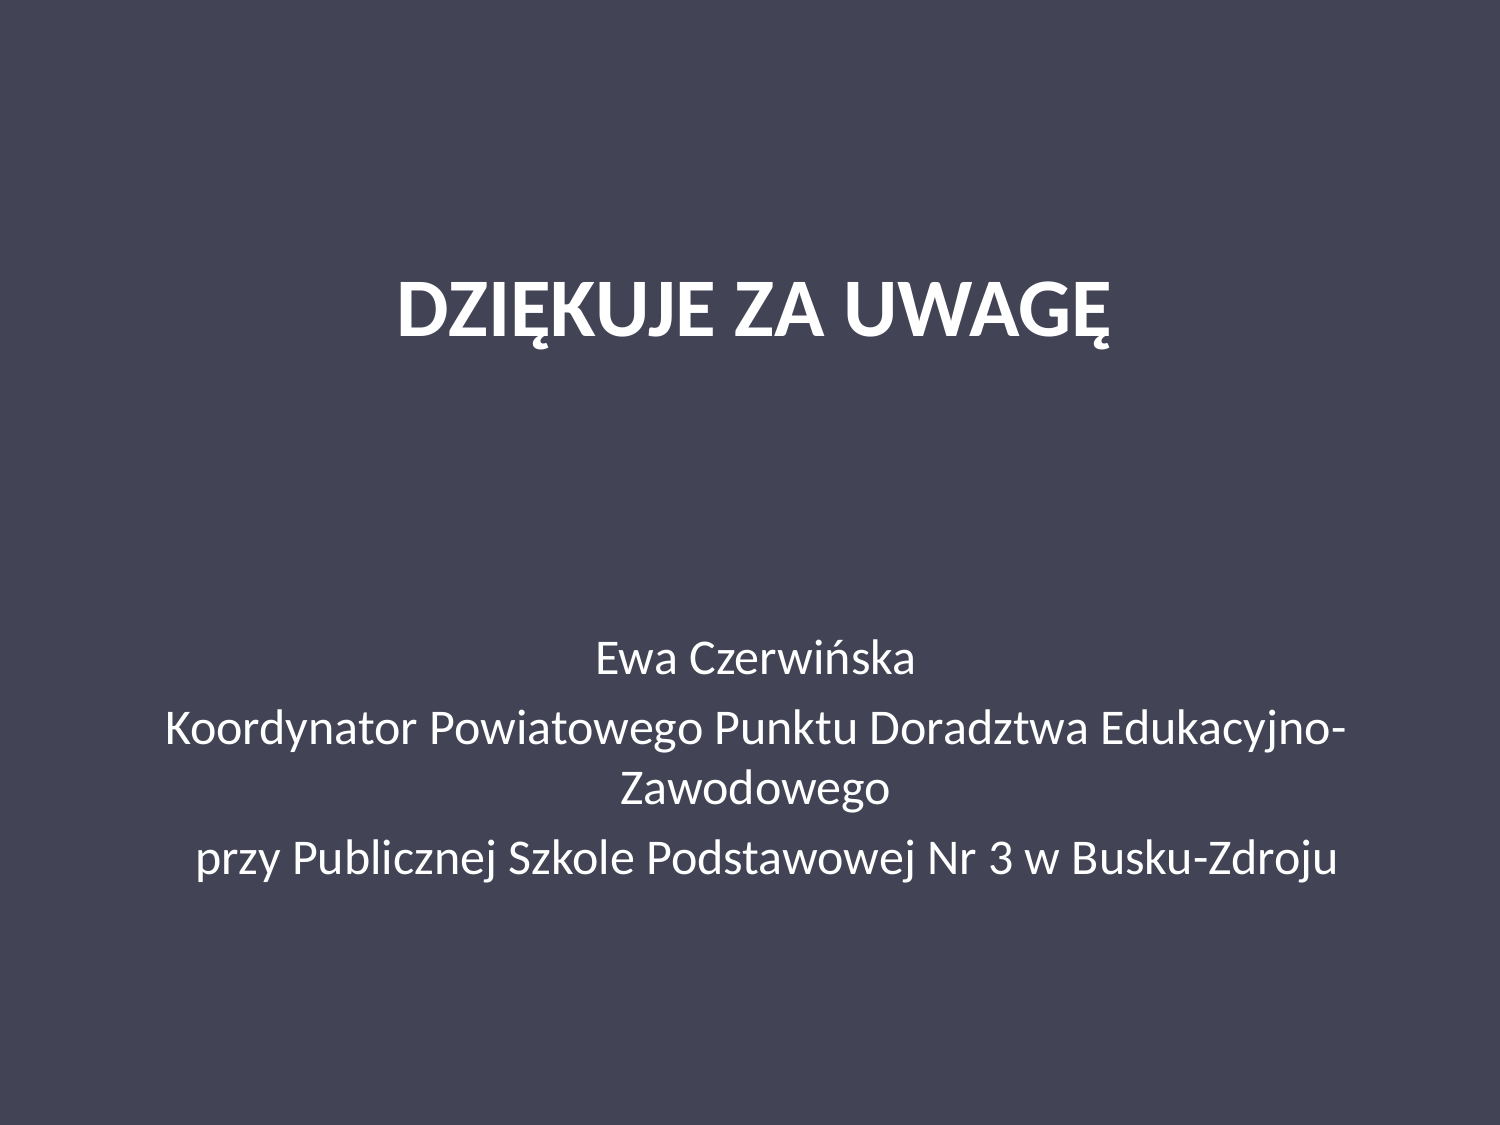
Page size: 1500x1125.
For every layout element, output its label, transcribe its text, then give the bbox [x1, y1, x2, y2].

list Ewa Czerwińska Koordynator Powiatowego Punktu Doradztwa Edukacyjno-Zawodowego przy Publicznej Szkole Podstawowej Nr 3 w Busku-Zdroju [118, 476, 1394, 938]
title Dziękuje za Uwagę [117, 246, 1393, 470]
